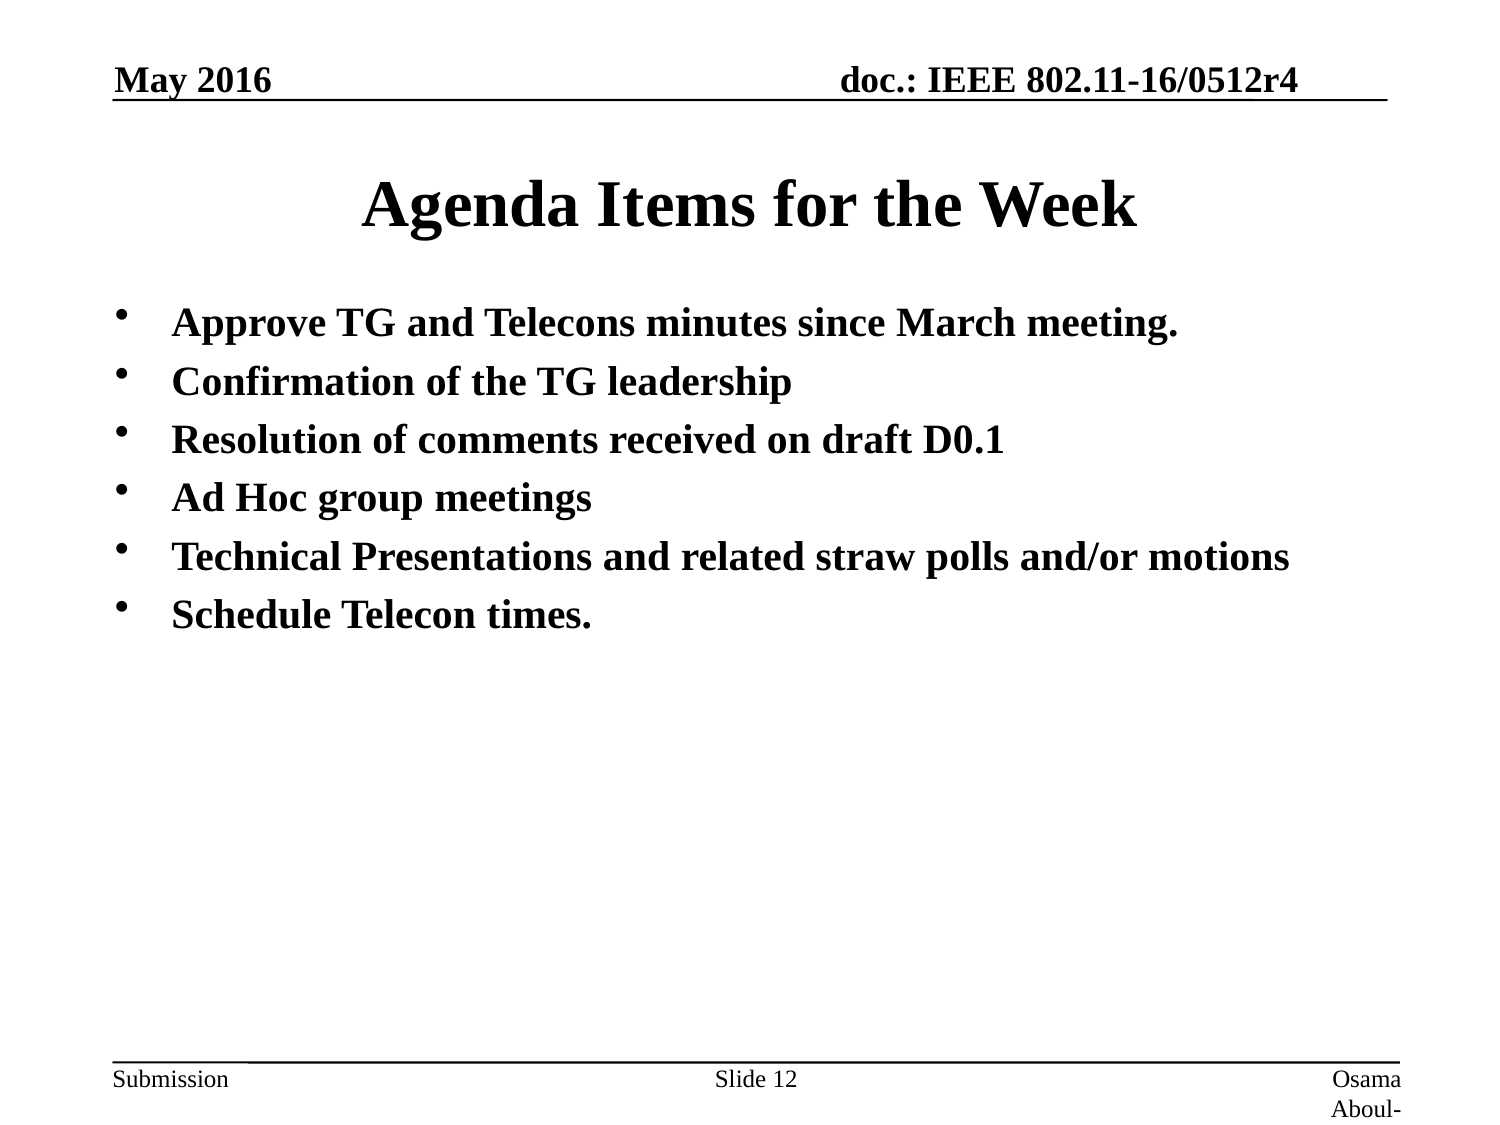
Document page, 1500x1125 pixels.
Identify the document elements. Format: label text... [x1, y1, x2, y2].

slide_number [114, 54, 309, 101]
list Approve TG and Telecons minutes since March meeting. Confirmation of the TG leadership Resolution of comments received on draft D0.1 Ad Hoc group meetings Technical Presentations and related straw polls and/or motions Schedule Telecon times. [99, 287, 1375, 688]
slide_number Slide 12 [712, 1061, 800, 1093]
title Agenda Items for the Week [112, 112, 1388, 288]
footer Osama Aboul-Magd (Huawei Technologies) [1324, 1061, 1402, 1093]
